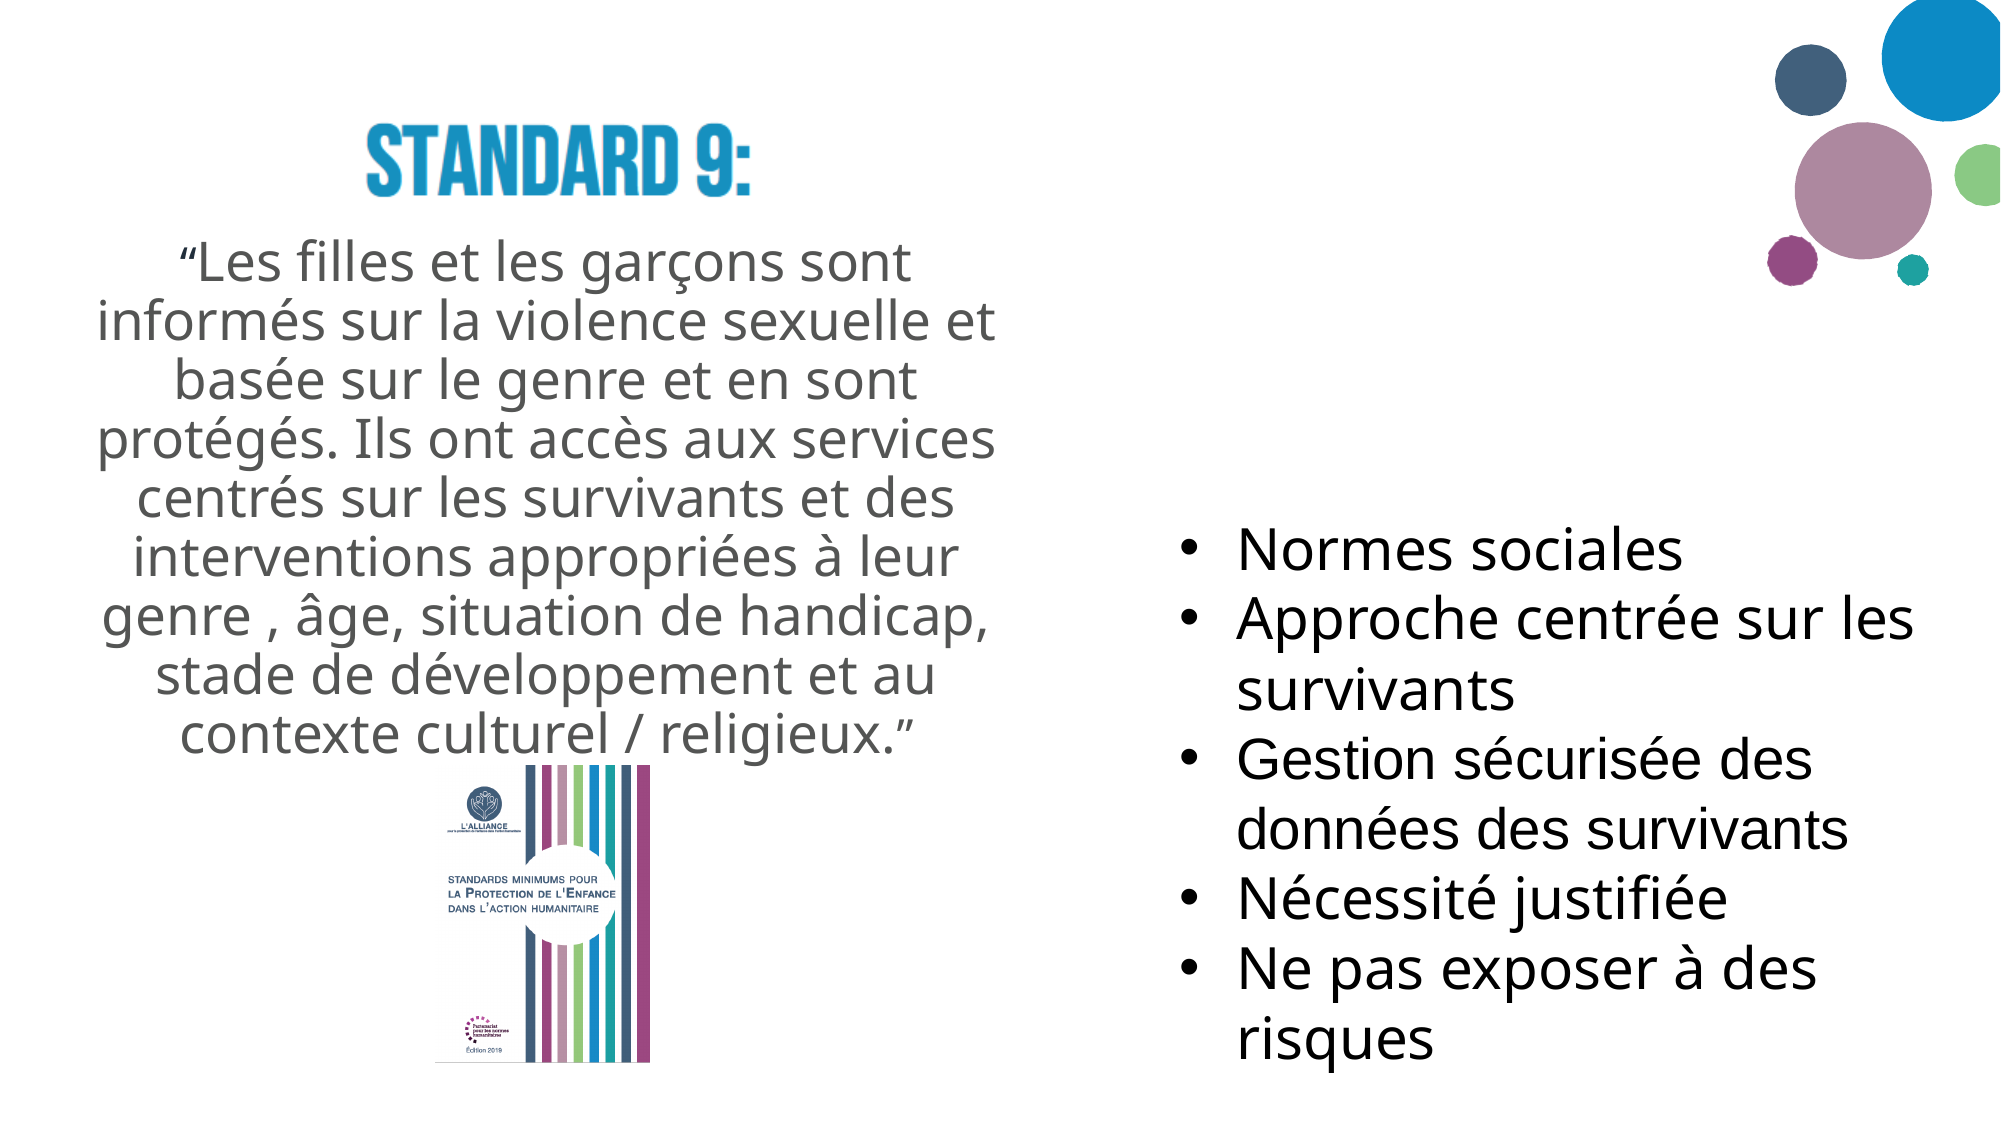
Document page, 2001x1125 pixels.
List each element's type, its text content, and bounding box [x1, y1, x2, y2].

text_box Normes sociales Approche centrée sur les survivants Gestion sécurisée des données des survivants Nécessité justifiée Ne pas exposer à des risques [1165, 504, 1957, 1125]
picture [434, 764, 650, 1063]
picture [338, 94, 778, 228]
list “Les filles et les garçons sont informés sur la violence sexuelle et basée sur le genre et en sont protégés. Ils ont accès aux services centrés sur les survivants et des interventions appropriées à leur genre , âge, situation de handicap, stade de développement et au contexte culturel / religieux.” [43, 226, 1041, 782]
picture [1896, 253, 1930, 288]
picture [1765, 234, 1820, 289]
